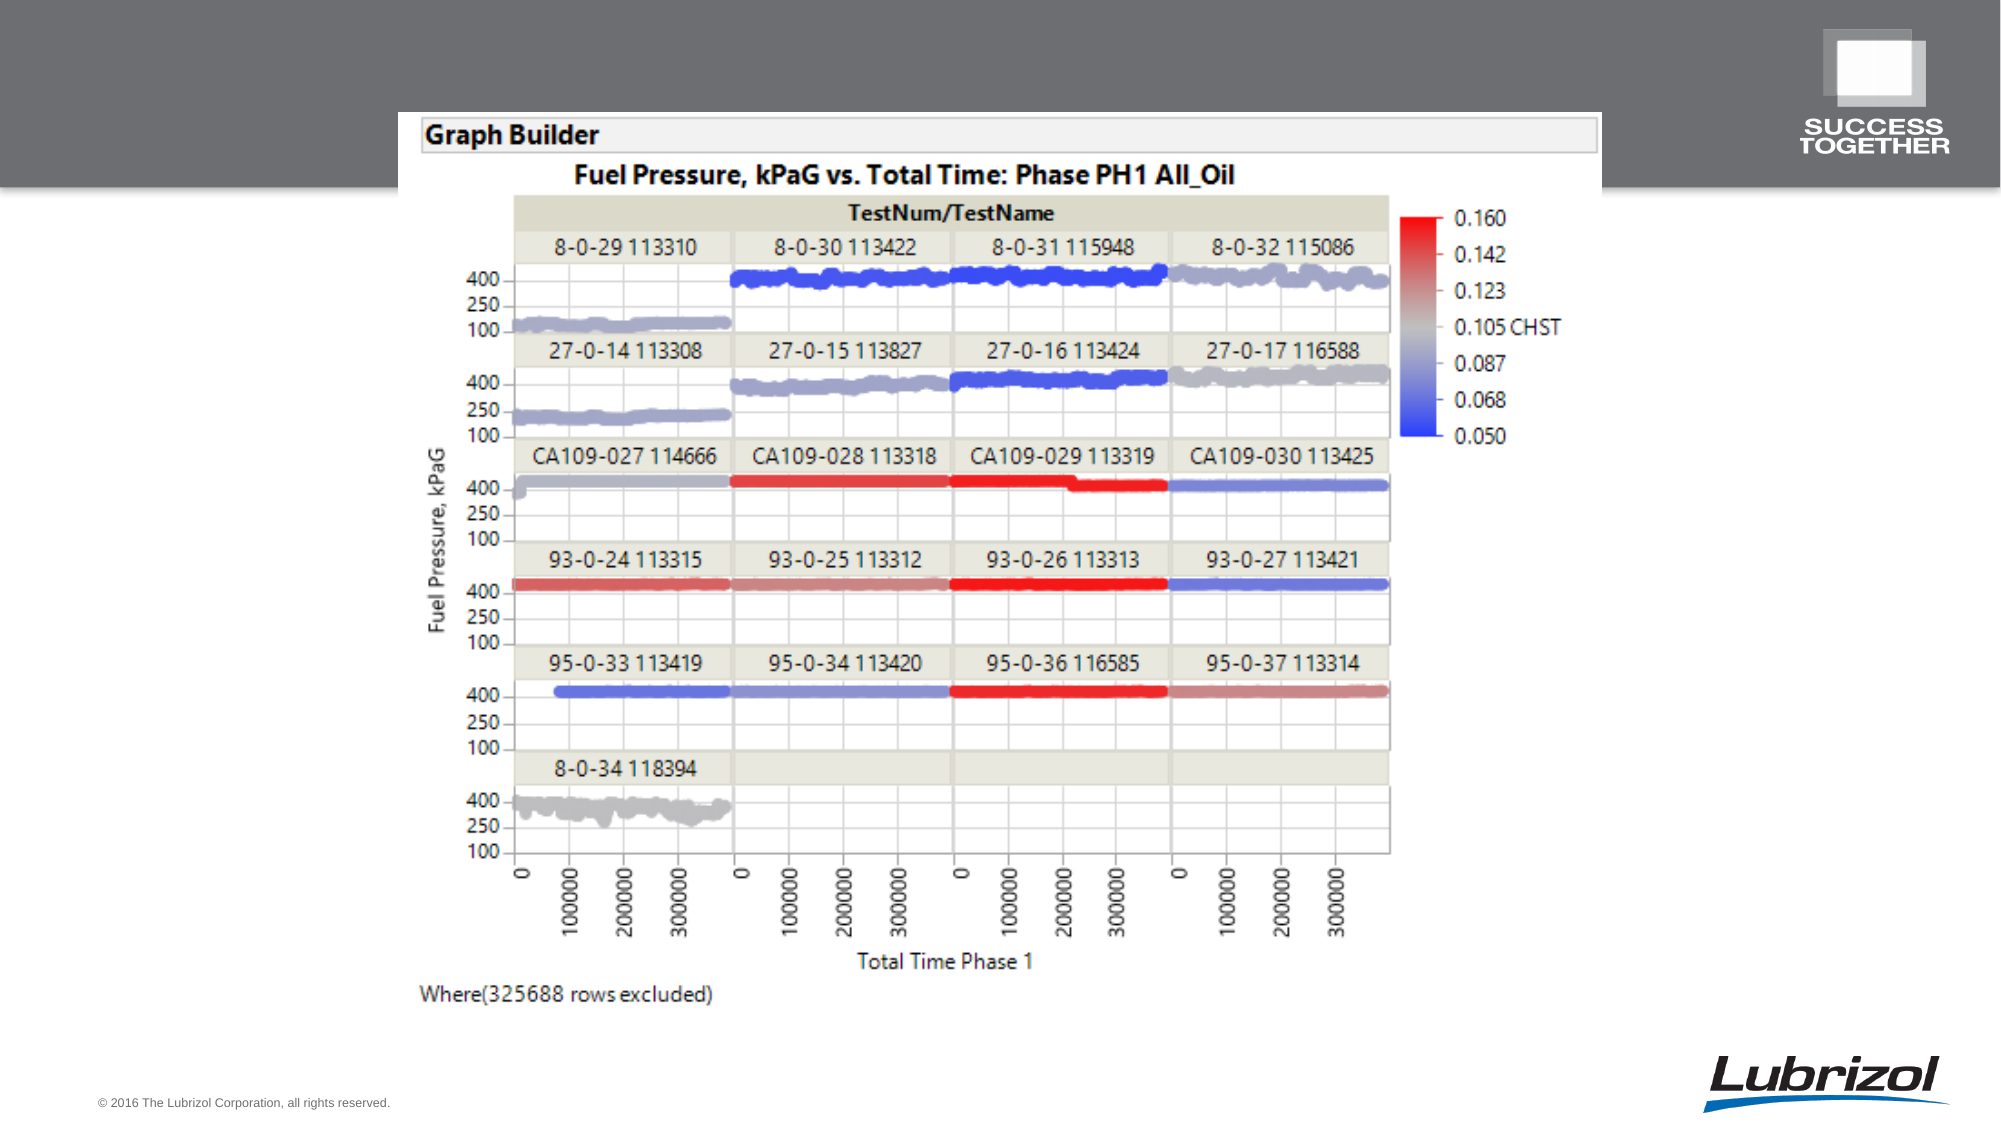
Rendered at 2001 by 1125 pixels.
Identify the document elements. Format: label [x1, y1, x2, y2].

picture [398, 112, 1602, 1013]
picture [1703, 1056, 1950, 1113]
picture [1800, 23, 1950, 158]
